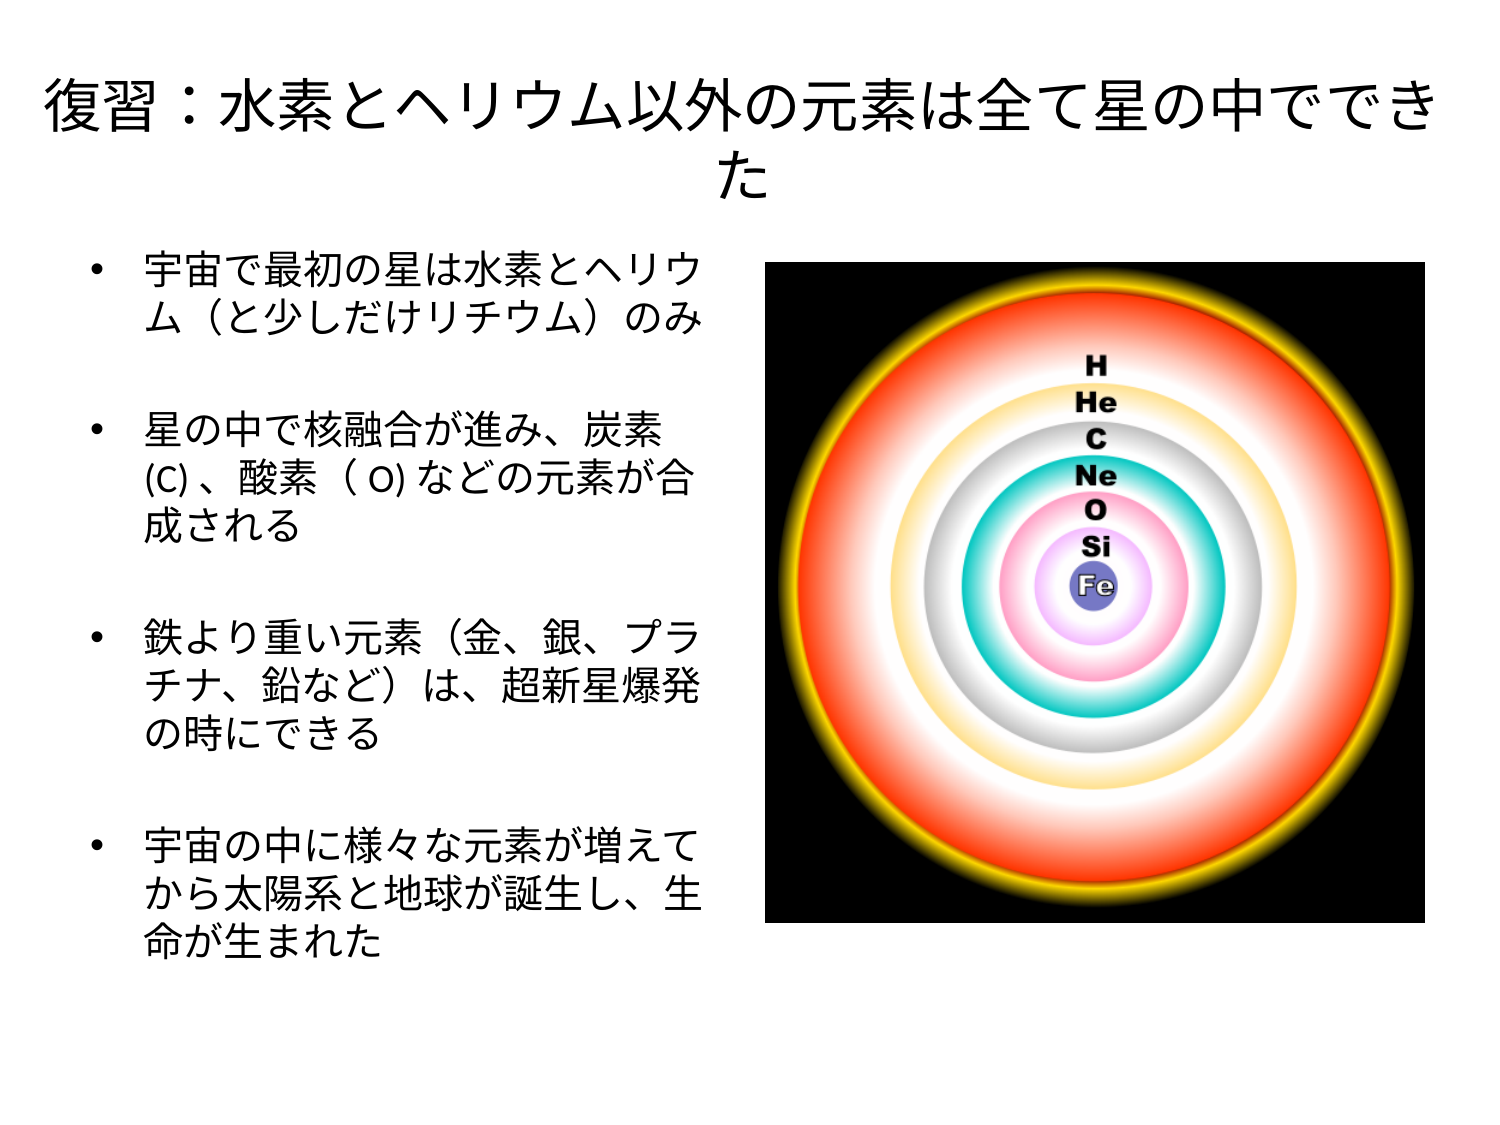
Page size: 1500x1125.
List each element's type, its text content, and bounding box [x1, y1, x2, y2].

list 宇宙で最初の星は水素とヘリウム（と少しだけリチウム）のみ 星の中で核融合が進み、炭素(C)、酸素（O)などの元素が合成される 鉄より重い元素（金、銀、プラチナ、鉛など）は、超新星爆発の時にできる 宇宙の中に様々な元素が増えてから太陽系と地球が誕生し、生命が生まれた [75, 237, 750, 980]
picture [764, 262, 1426, 923]
title 復習：水素とヘリウム以外の元素は全て星の中でできた [19, 45, 1466, 233]
